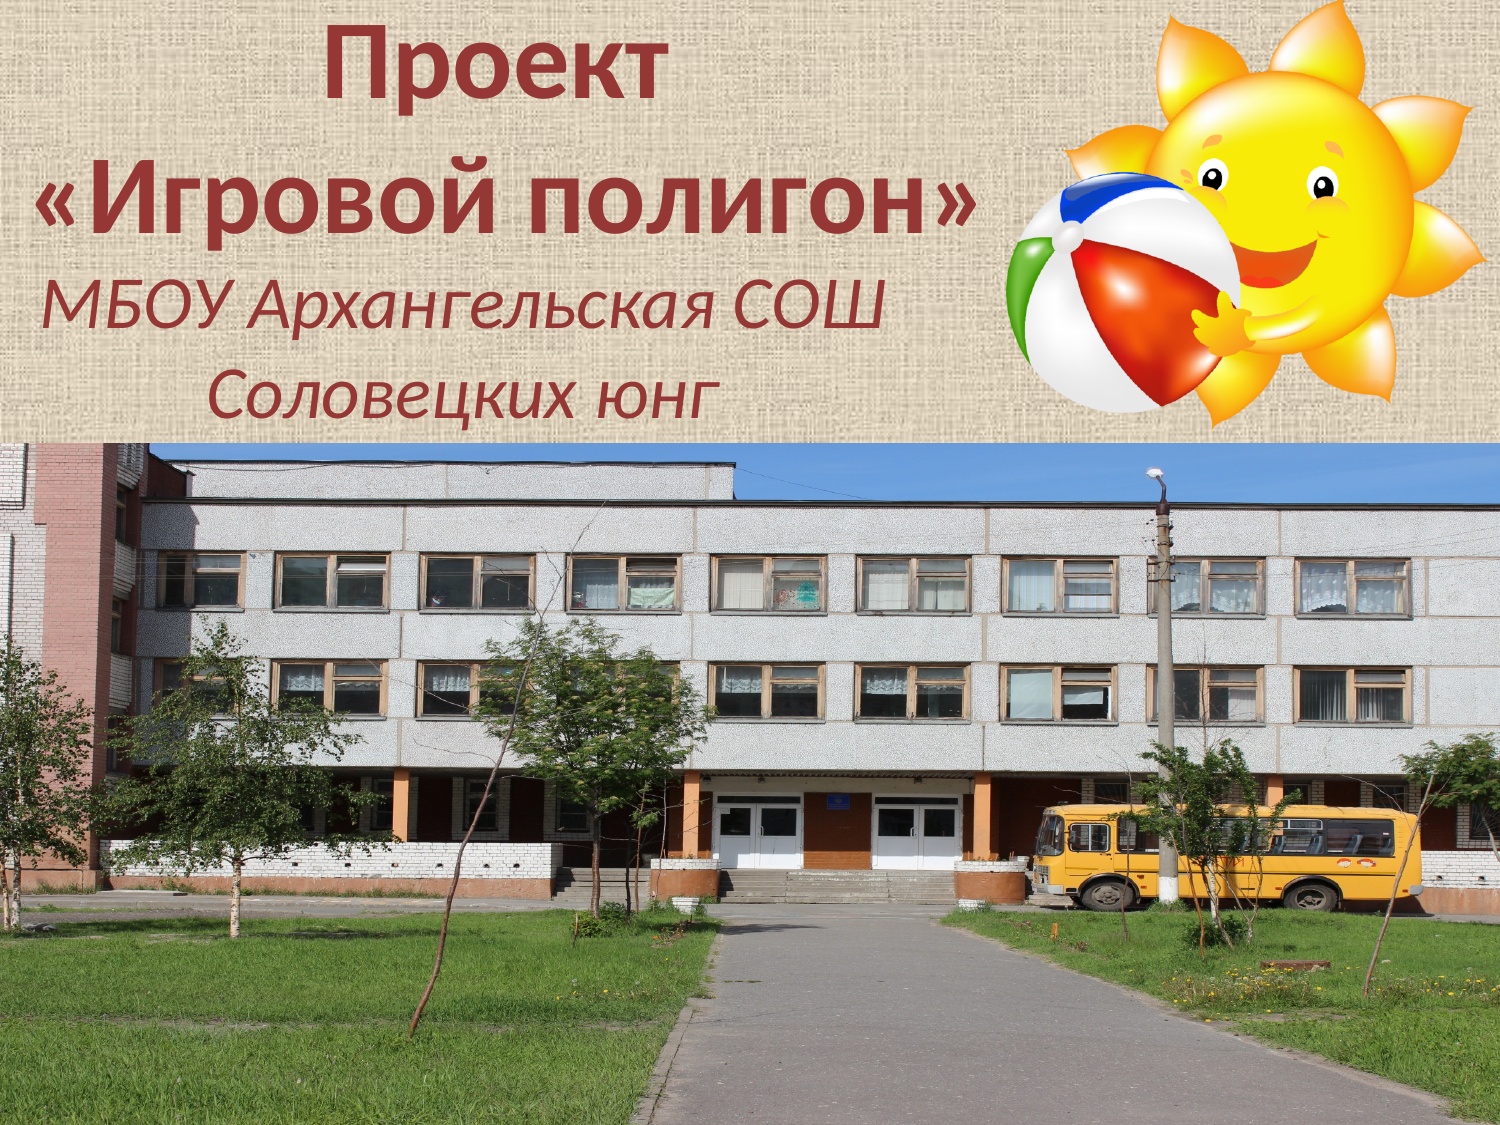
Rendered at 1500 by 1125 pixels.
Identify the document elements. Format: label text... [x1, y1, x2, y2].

picture [0, 0, 1500, 1125]
title Проект «Игровой полигон» [0, 0, 986, 242]
subtitle МБОУ Архангельская СОШ Соловецких юнг [0, 246, 926, 441]
